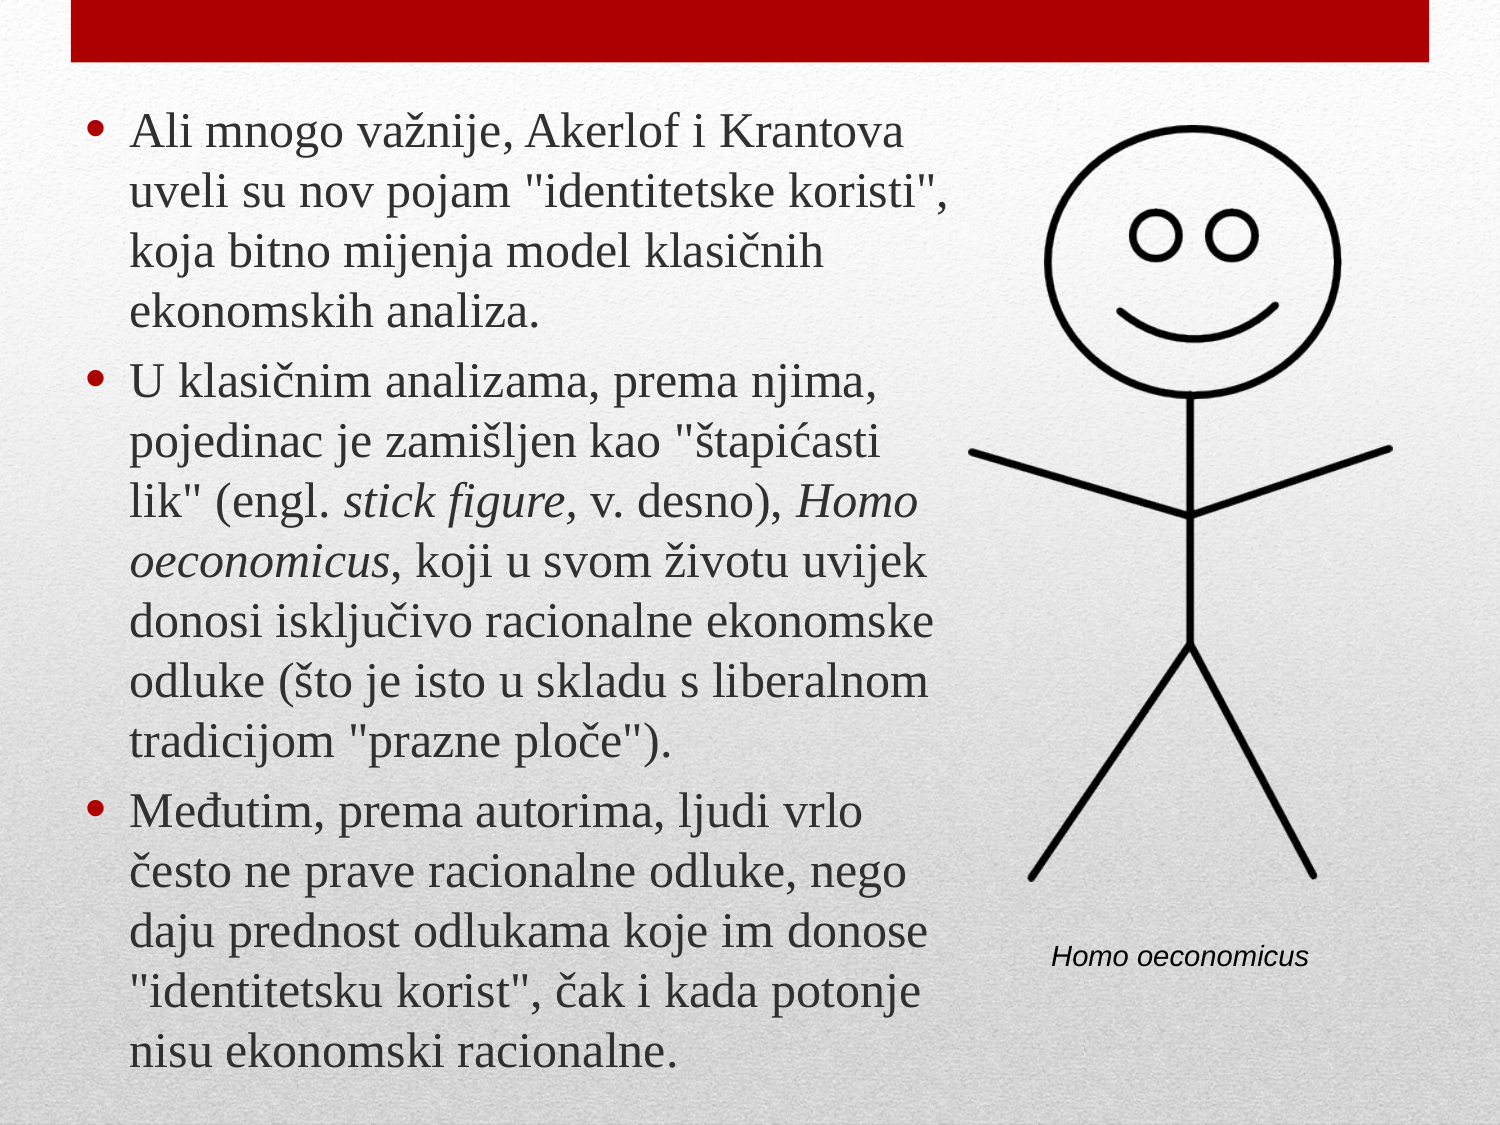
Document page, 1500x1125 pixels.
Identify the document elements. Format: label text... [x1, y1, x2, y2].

picture [967, 124, 1394, 883]
text_box Homo oeconomicus [1051, 929, 1310, 980]
list Ali mnogo važnije, Akerlof i Krantova uveli su nov pojam "identitetske koristi", koja bitno mijenja model klasičnih ekonomskih analiza. U klasičnim analizama, prema njima, pojedinac je zamišljen kao "štapićasti lik" (engl. stick figure, v. desno), Homo oeconomicus, koji u svom životu uvijek donosi isključivo racionalne ekonomske odluke (što je isto u skladu s liberalnom tradicijom "prazne ploče"). Međutim, prema autorima, ljudi vrlo često ne prave racionalne odluke, nego daju prednost odlukama koje im donose "identitetsku korist", čak i kada potonje nisu ekonomski racionalne. [70, 90, 969, 1077]
